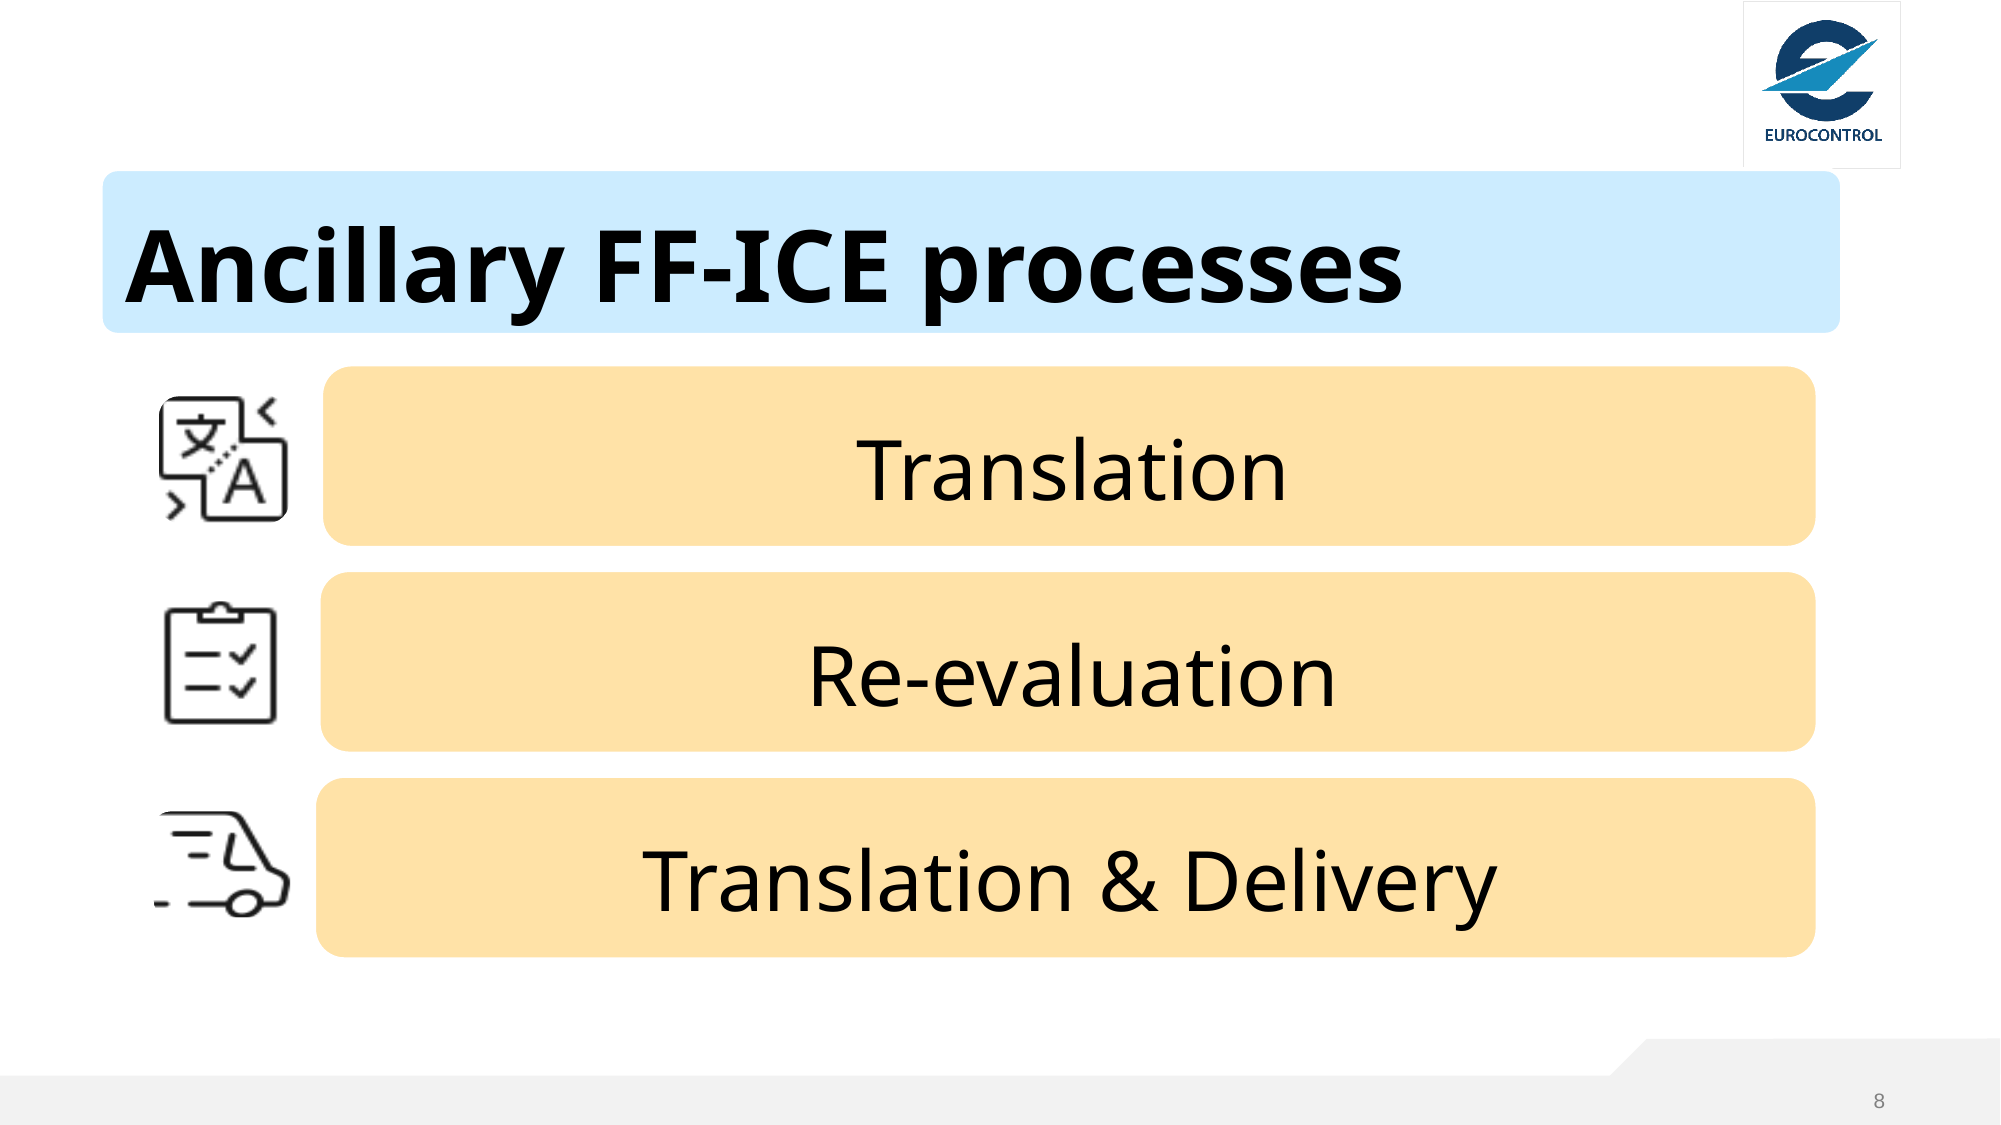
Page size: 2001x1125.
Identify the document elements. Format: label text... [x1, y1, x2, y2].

picture [1762, 20, 1882, 141]
slide_number 8 [1795, 1078, 1900, 1123]
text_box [90, 165, 1887, 960]
